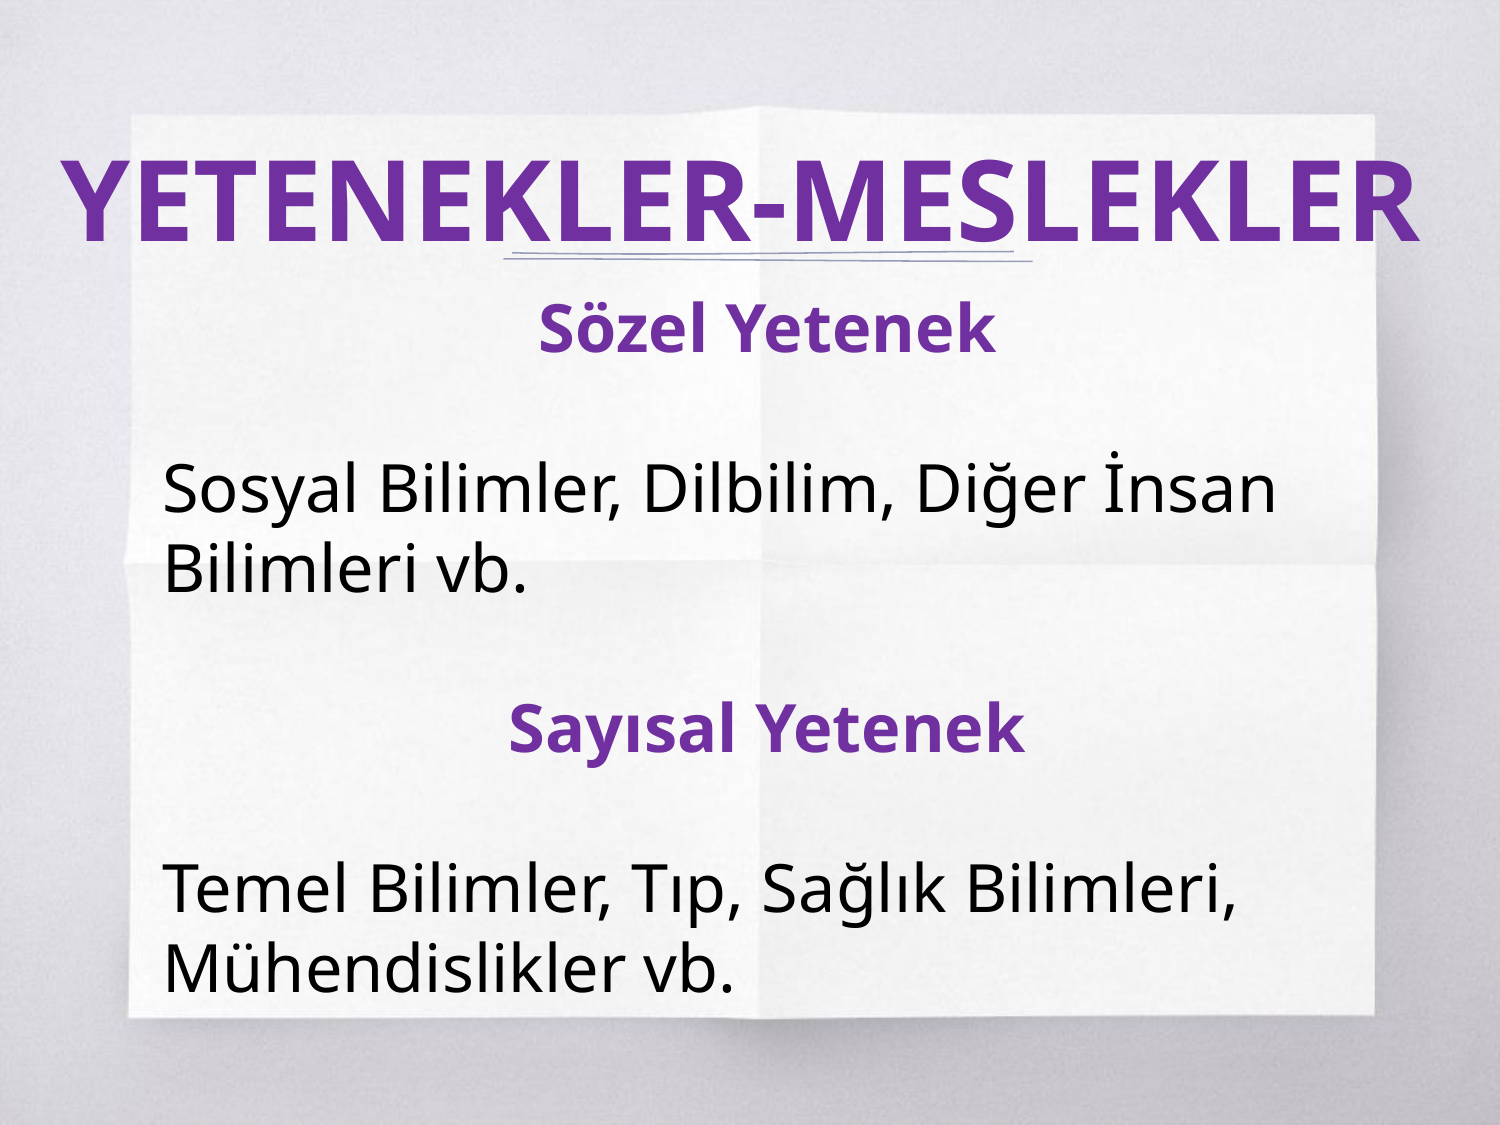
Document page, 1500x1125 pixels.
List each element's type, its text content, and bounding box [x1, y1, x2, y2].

title YETENEKLER-MESLEKLER [35, 0, 1447, 280]
text_box Sözel Yetenek Sosyal Bilimler, Dilbilim, Diğer İnsan Bilimleri vb. Sayısal Yetenek Temel Bilimler, Tıp, Sağlık Bilimleri, Mühendislikler vb. [147, 278, 1388, 1094]
picture [0, 0, 1500, 1125]
